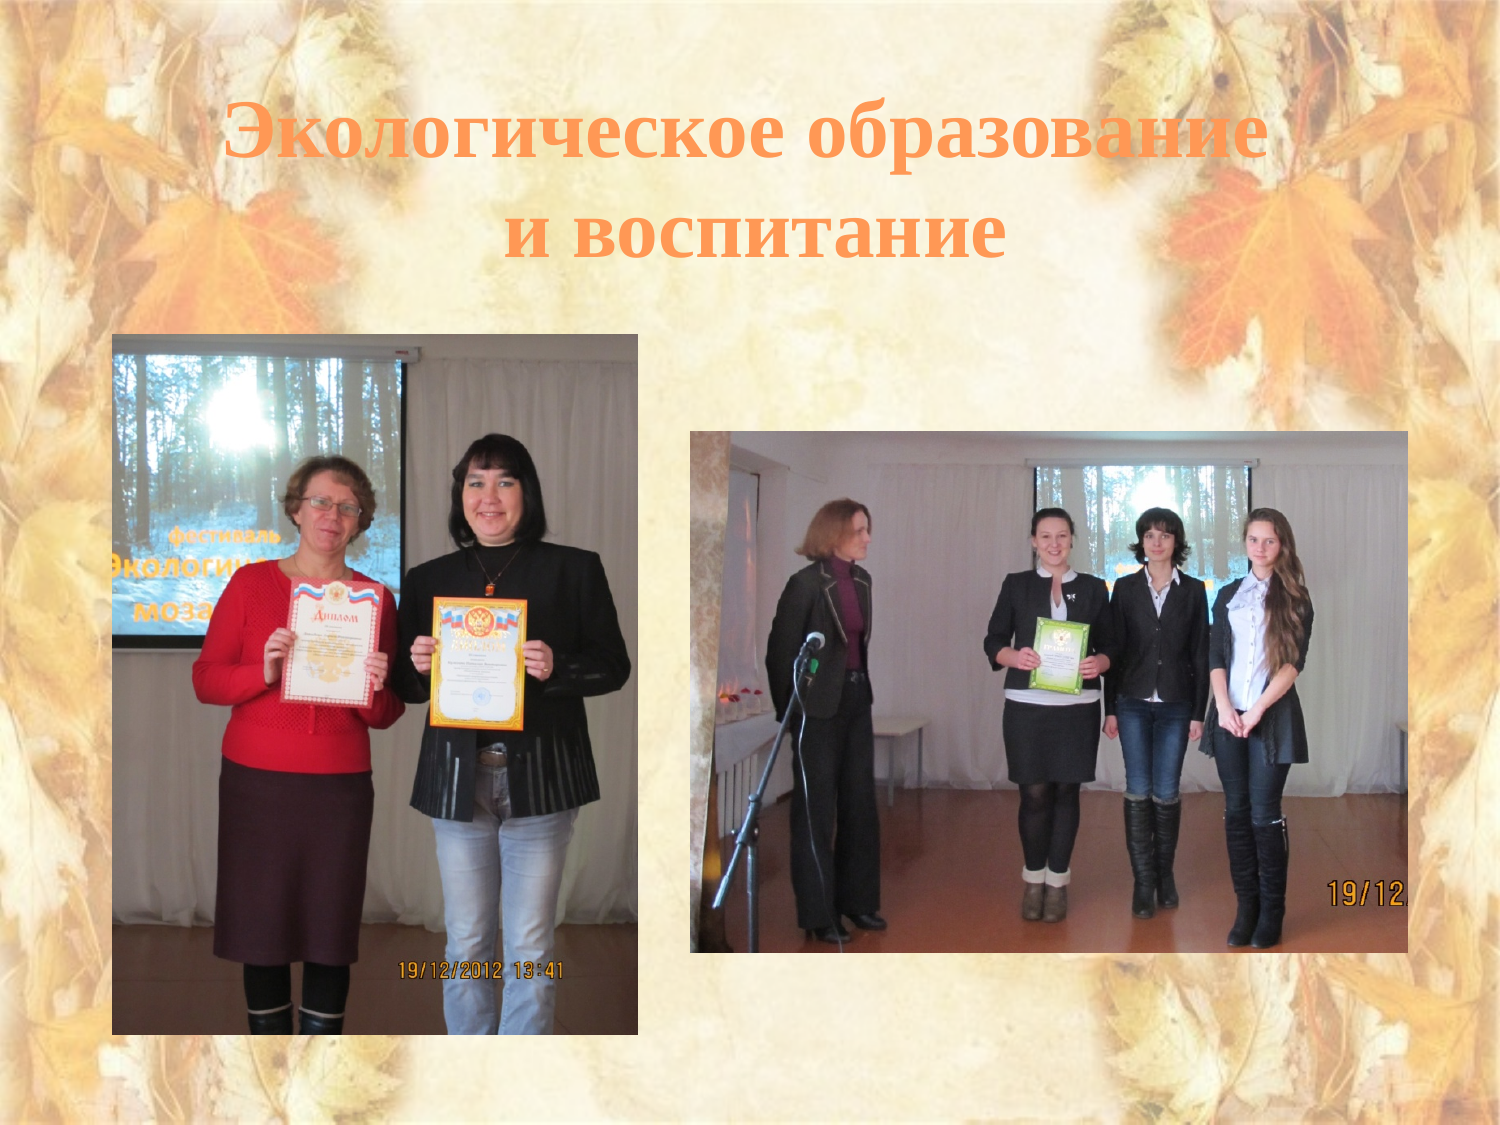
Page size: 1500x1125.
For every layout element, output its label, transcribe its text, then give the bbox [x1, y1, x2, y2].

picture [111, 333, 639, 1036]
picture [690, 431, 1408, 953]
text_box Экологическое образование и воспитание [58, 66, 1453, 281]
